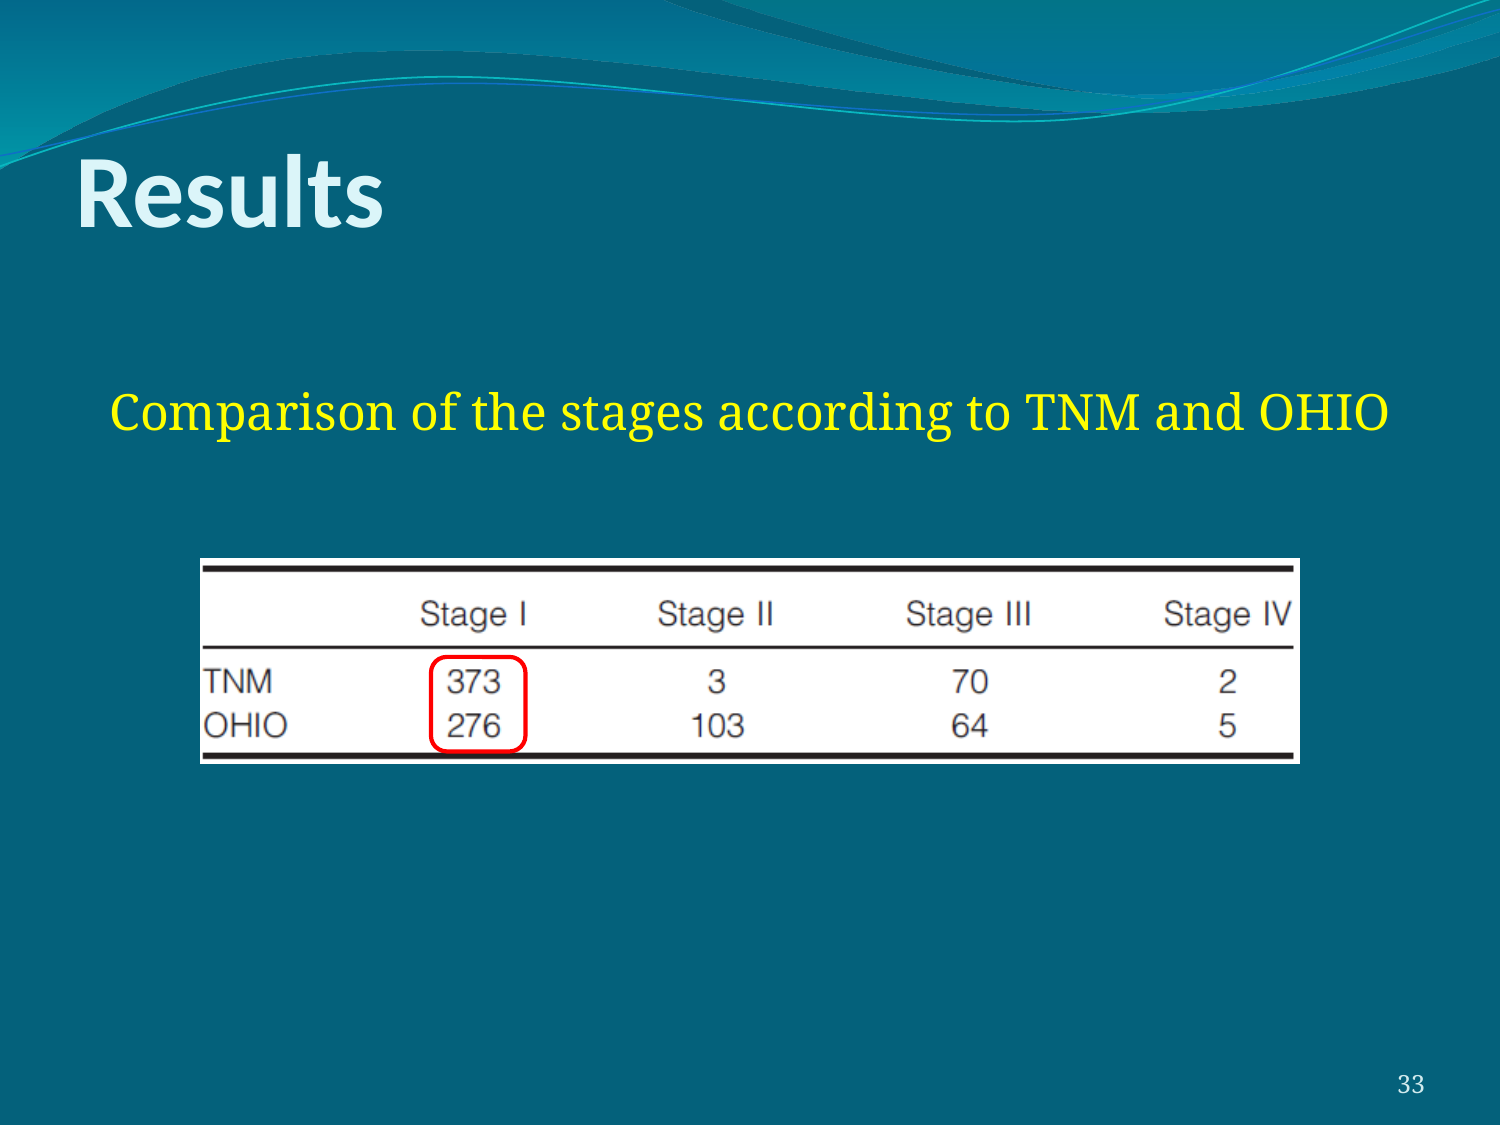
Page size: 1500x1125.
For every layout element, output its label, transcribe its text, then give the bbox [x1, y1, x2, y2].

text_box Comparison of the stages according to TNM and OHIO [29, 373, 1471, 492]
slide_number 33 [1299, 1042, 1425, 1103]
title Results [75, 115, 1425, 303]
picture [201, 559, 1299, 763]
